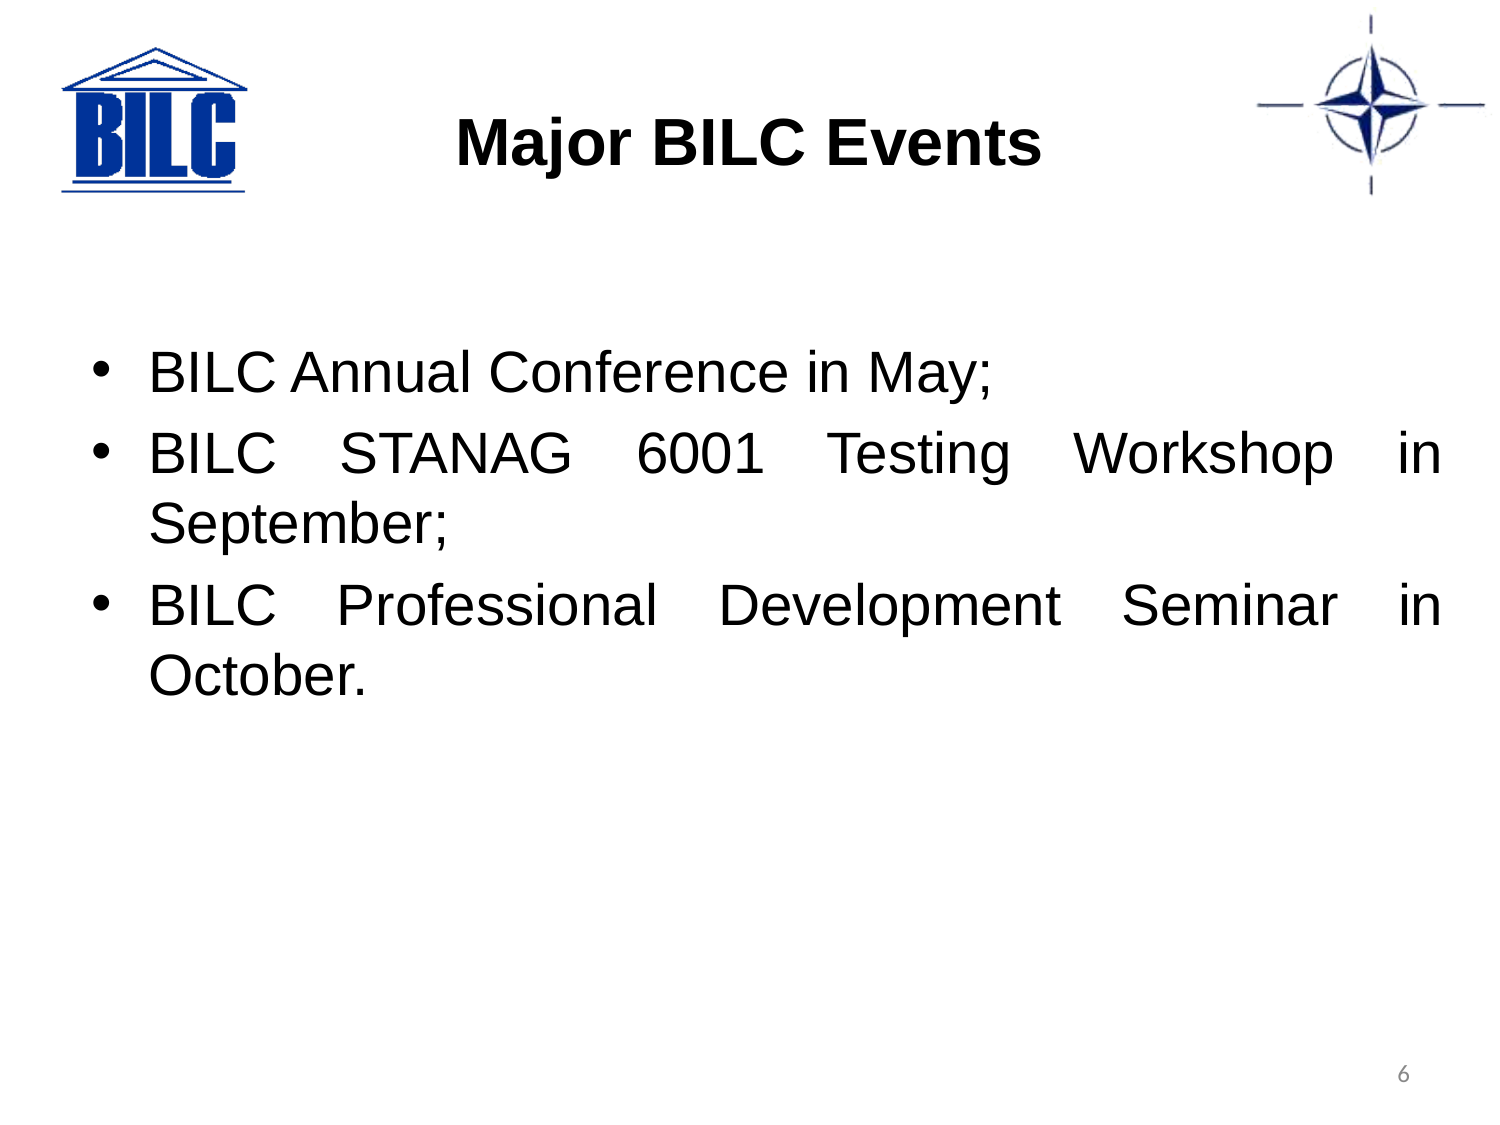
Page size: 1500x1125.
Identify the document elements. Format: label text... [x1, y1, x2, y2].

picture [1239, 7, 1500, 207]
title Major BILC Events [137, 45, 1363, 233]
picture [59, 45, 137, 195]
list BILC Annual Conference in May; BILC STANAG 6001 Testing Workshop in September; BILC Professional Development Seminar in October. [76, 326, 1459, 813]
slide_number 6 [1074, 1042, 1425, 1103]
